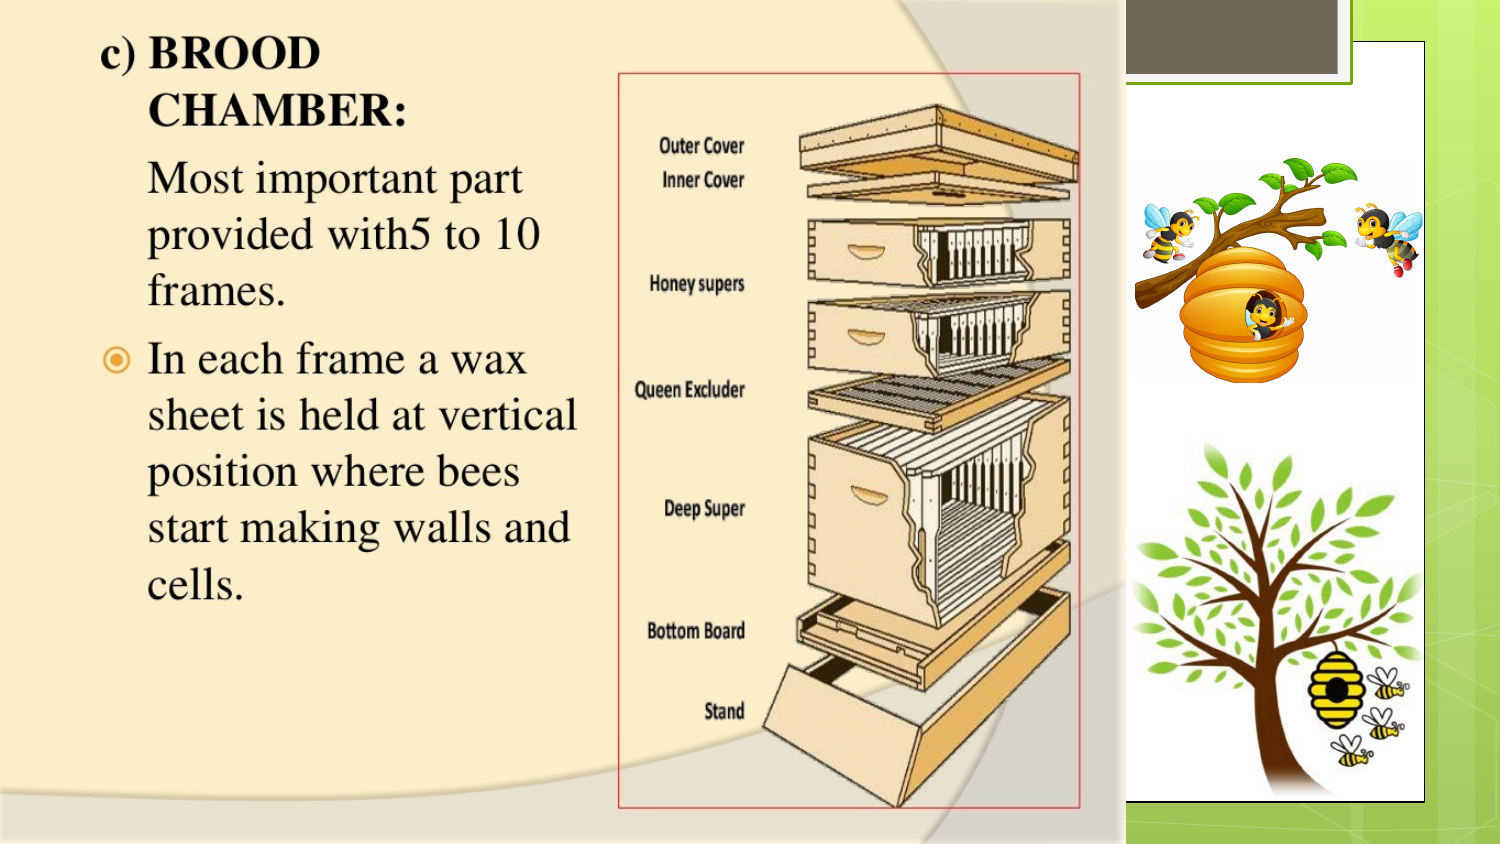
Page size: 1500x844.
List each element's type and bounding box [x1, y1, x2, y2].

picture [0, 0, 1127, 844]
text_box [1124, 158, 1430, 800]
